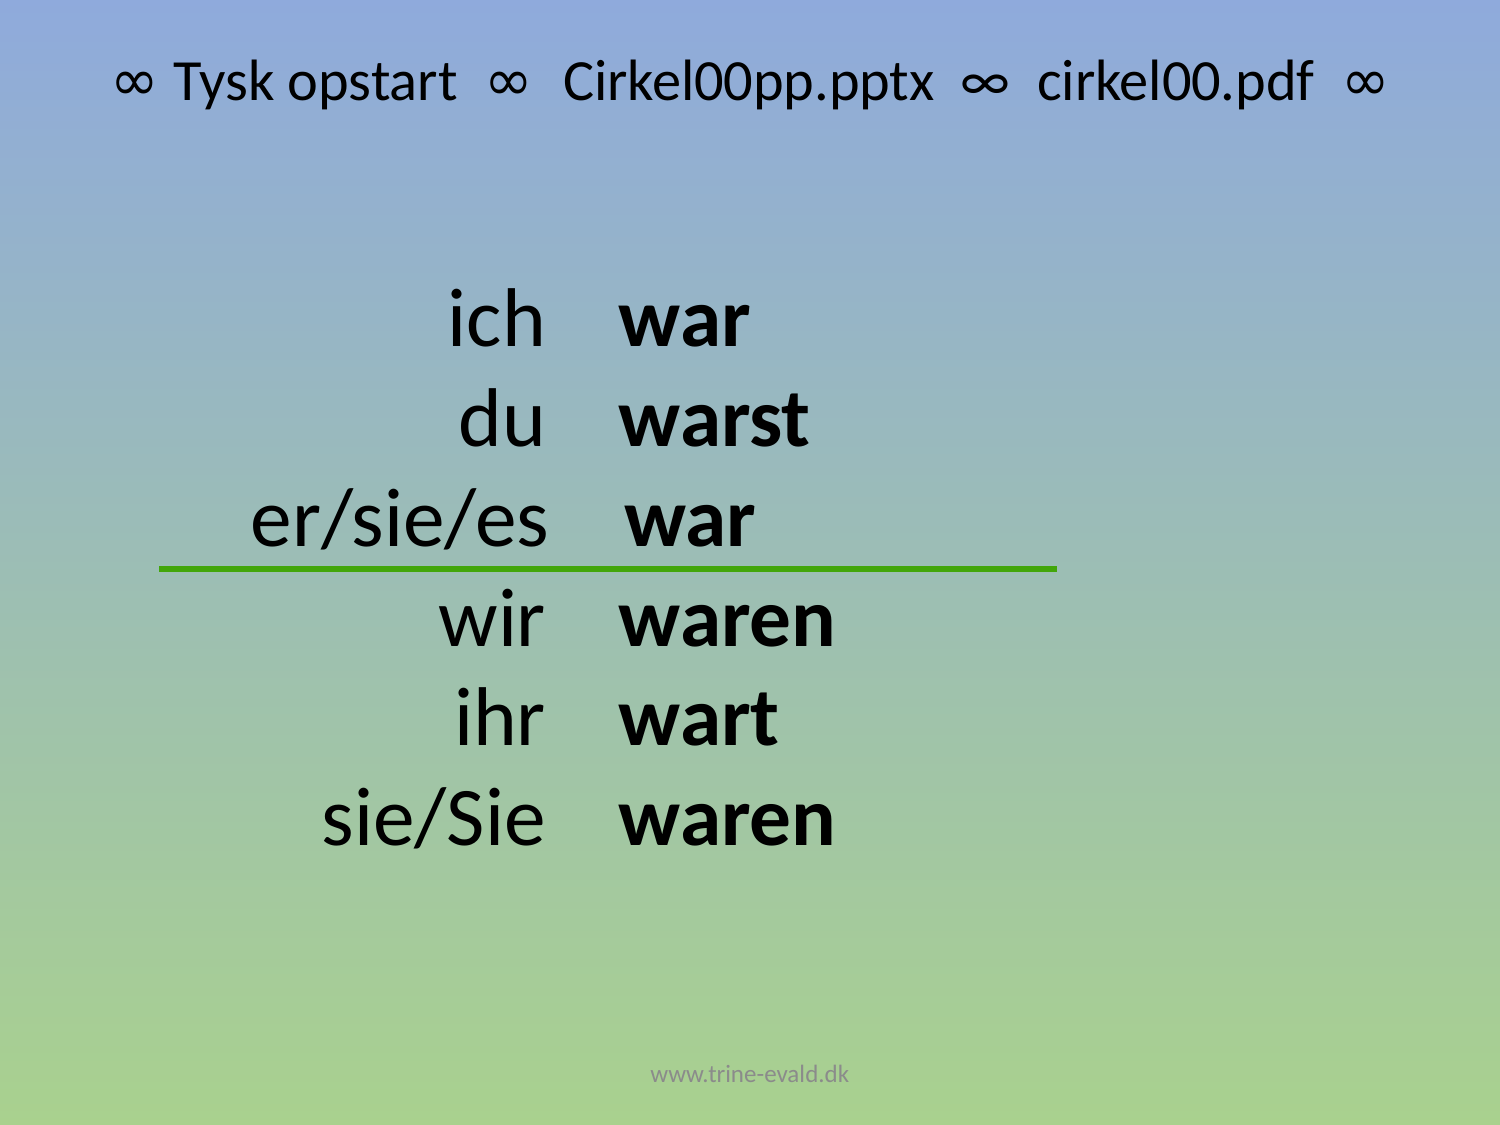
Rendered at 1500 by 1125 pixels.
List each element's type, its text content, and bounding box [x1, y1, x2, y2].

text_box ∞ Tysk opstart ∞ Cirkel00pp.pptx ∞ cirkel00.pdf ∞ [0, 34, 1500, 120]
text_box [159, 255, 1058, 877]
footer www.trine-evald.dk [496, 1042, 1004, 1103]
